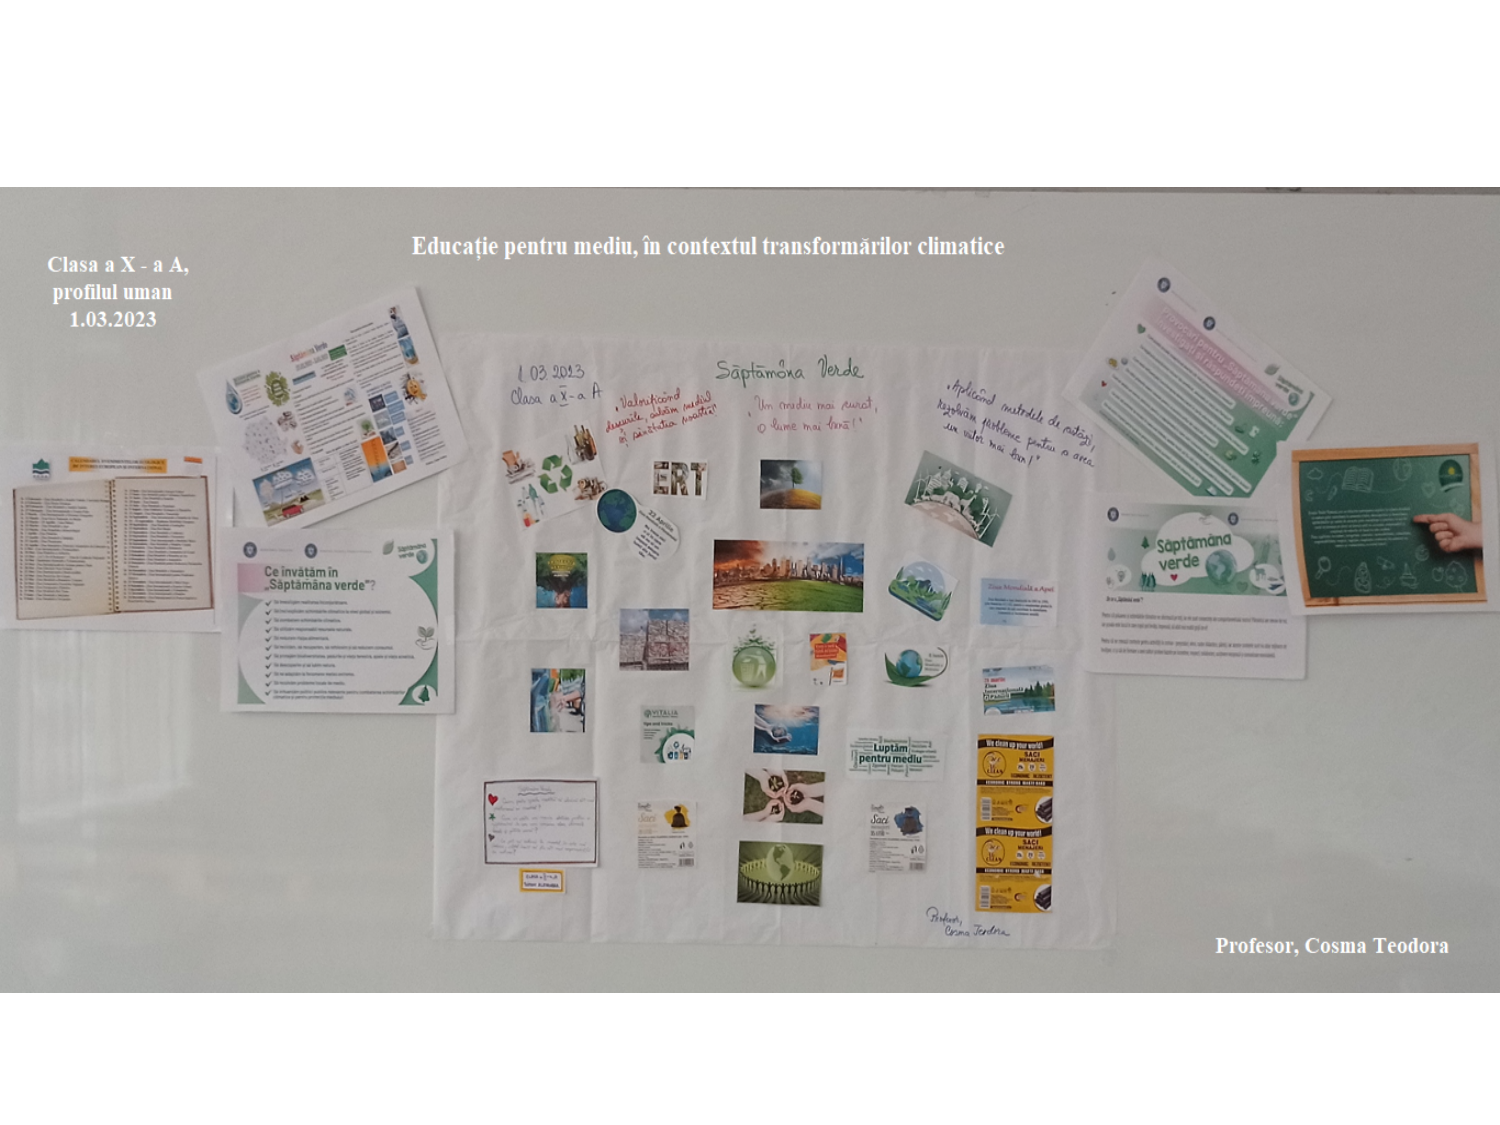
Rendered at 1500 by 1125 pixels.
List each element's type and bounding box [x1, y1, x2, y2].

picture [0, 187, 1500, 993]
